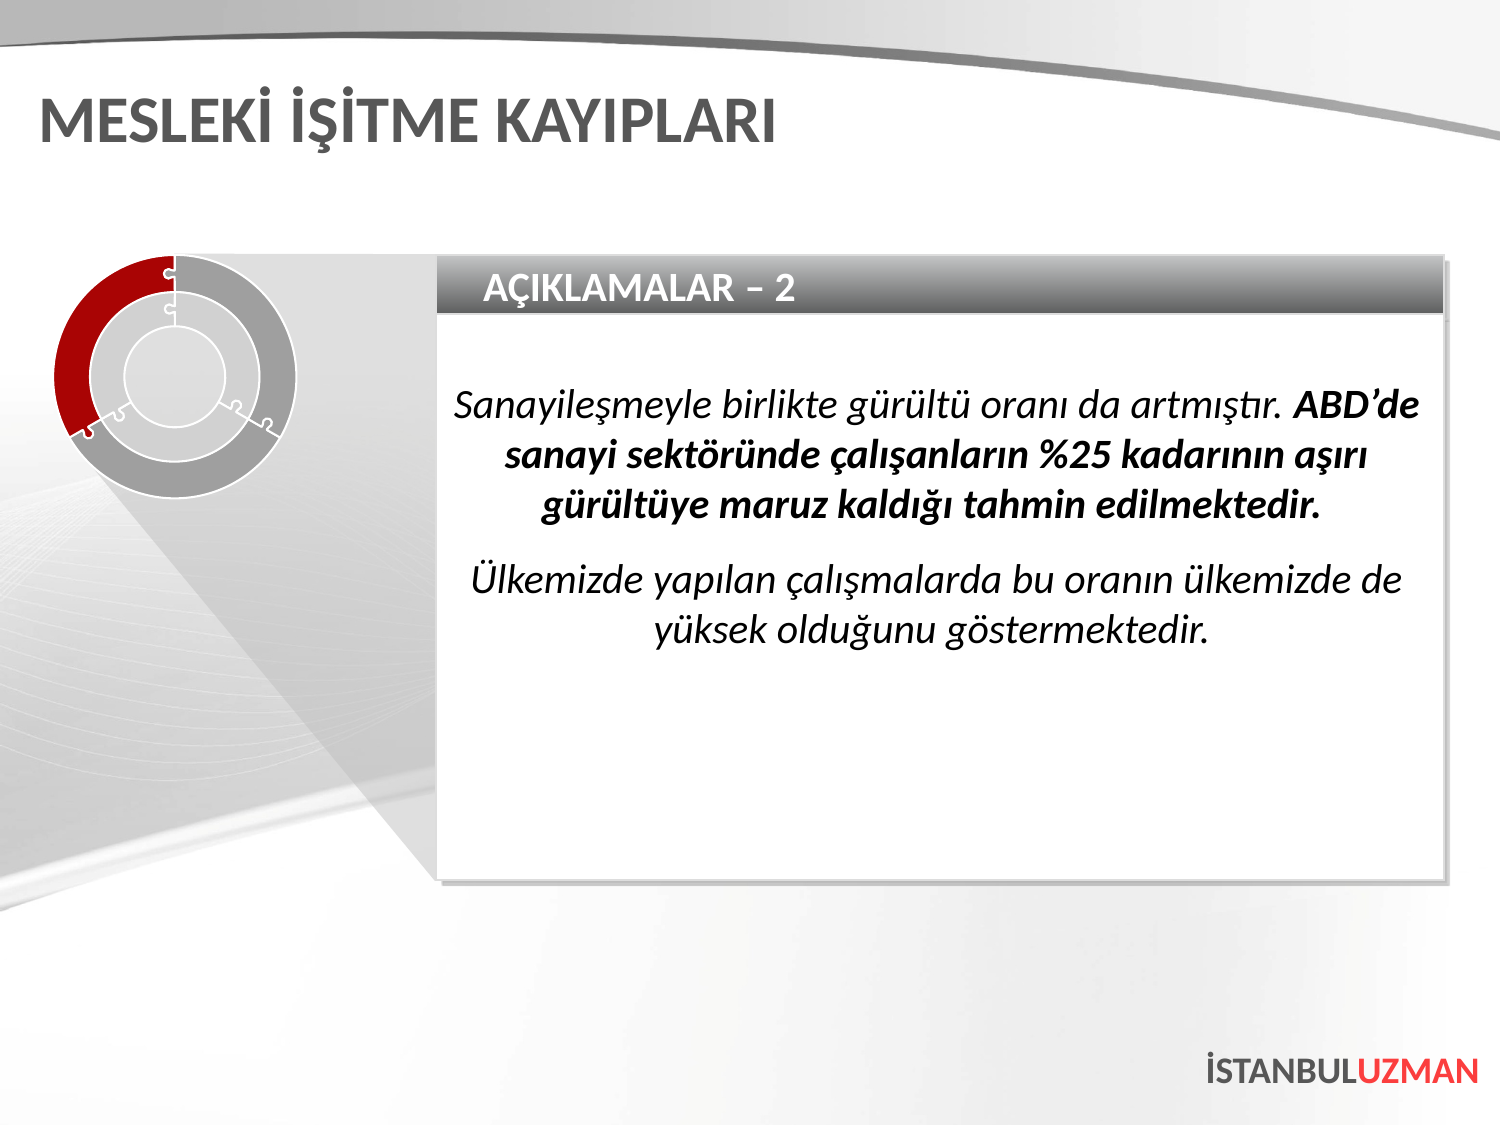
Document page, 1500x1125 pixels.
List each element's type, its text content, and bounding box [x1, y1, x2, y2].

text_box AÇIKLAMALAR – 2 [435, 255, 1444, 314]
text_box İSTANBULUZMAN [1133, 1046, 1480, 1125]
picture [0, 0, 1500, 1125]
text_box MESLEKİ İŞİTME KAYIPLARI [38, 67, 1485, 174]
text_box Sanayileşmeyle birlikte gürültü oranı da artmıştır. ABD’de sanayi sektöründe çalışanların %25 kadarının aşırı gürültüye maruz kaldığı tahmin edilmektedir. Ülkemizde yapılan çalışmalarda bu oranın ülkemizde de yüksek olduğunu göstermektedir. [435, 314, 1444, 881]
text_box [125, 253, 436, 882]
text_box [52, 254, 297, 499]
